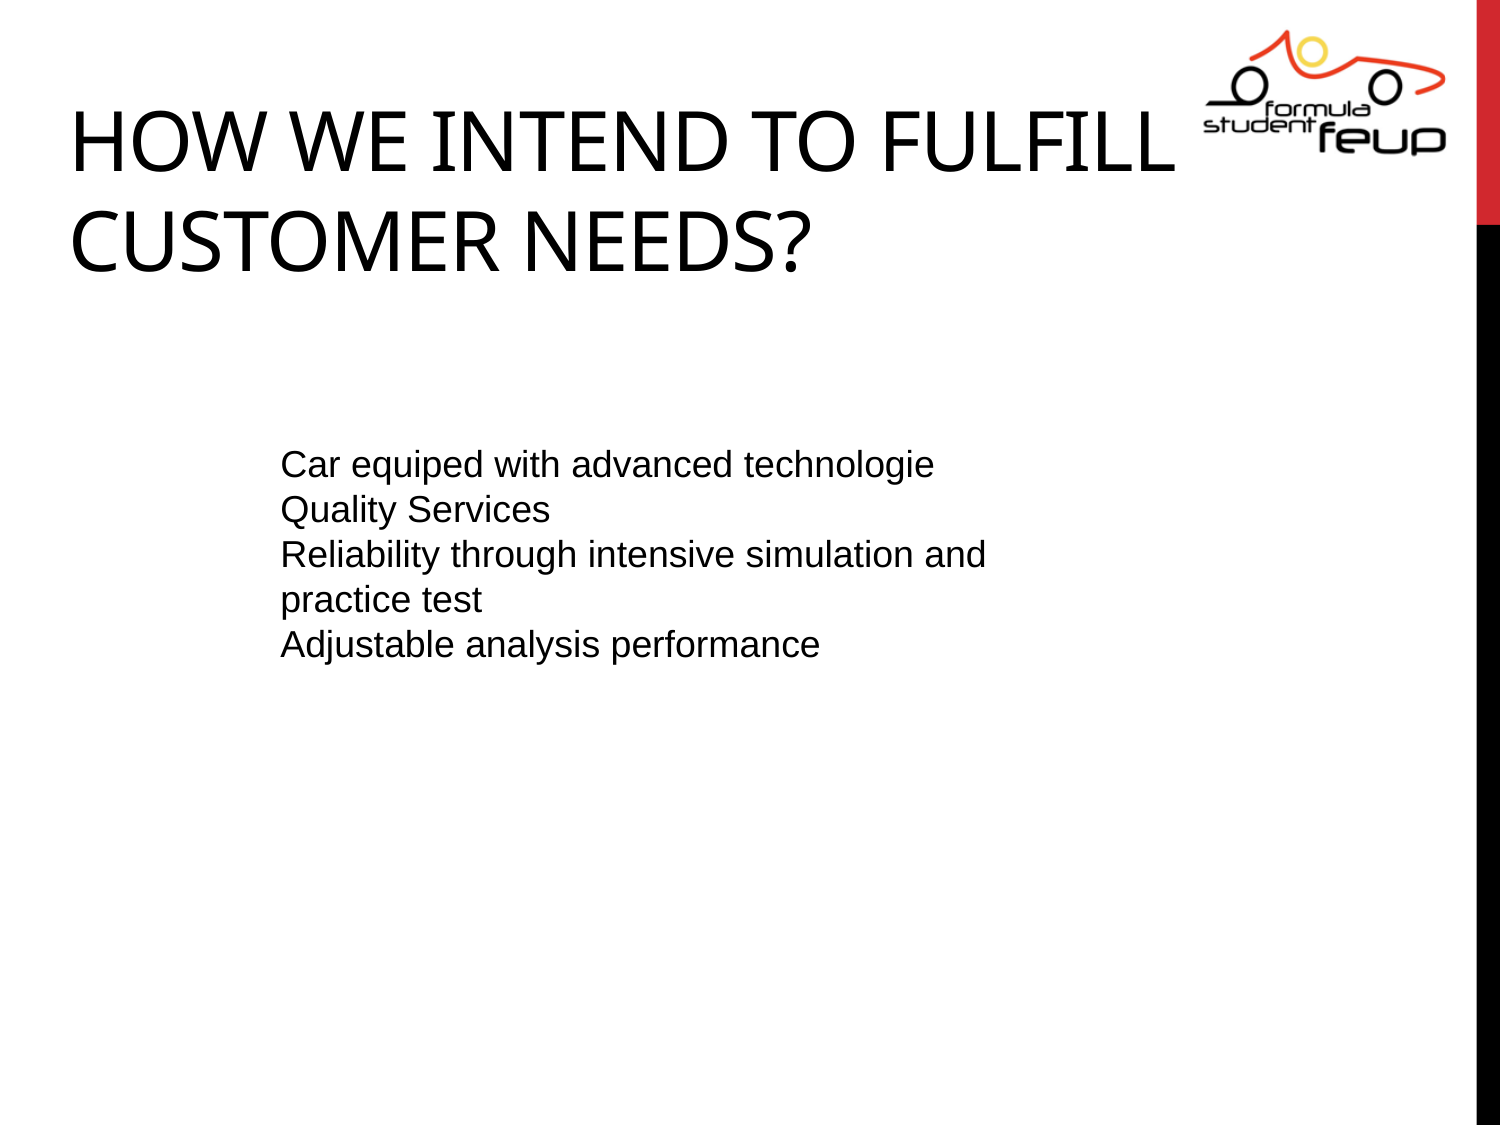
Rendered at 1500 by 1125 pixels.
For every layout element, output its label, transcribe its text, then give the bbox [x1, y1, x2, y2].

text_box Car equiped with advanced technologie Quality Services Reliability through intensive simulation and practice test Adjustable analysis performance [265, 432, 1081, 673]
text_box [1198, 24, 1455, 158]
text_box How we intend to fulfill customer needs? [53, 113, 1260, 296]
